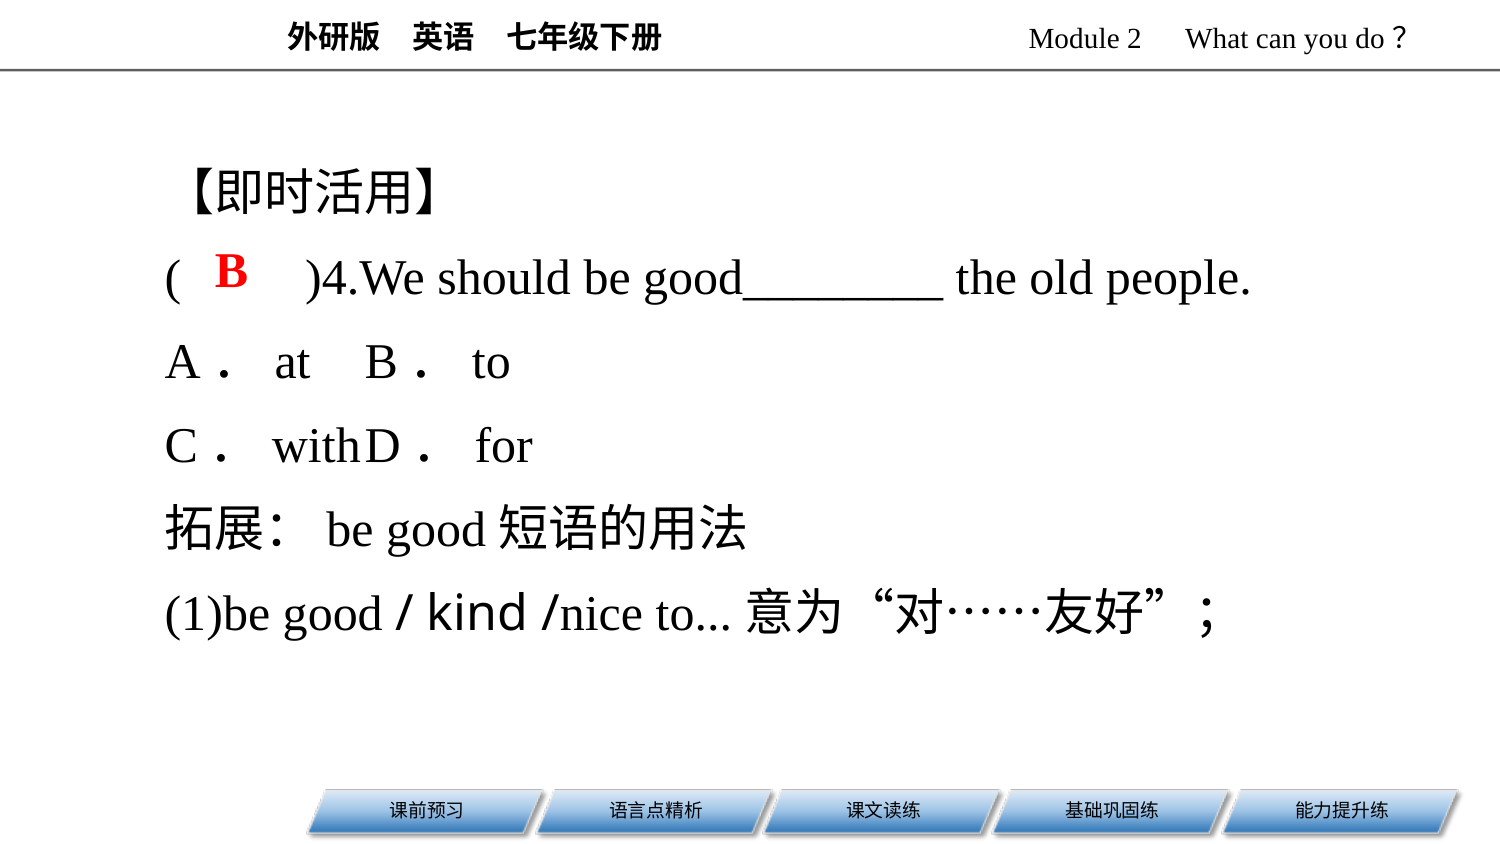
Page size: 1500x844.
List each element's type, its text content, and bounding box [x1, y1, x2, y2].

text_box B [203, 231, 260, 303]
picture [302, 785, 1468, 844]
list 【即时活用】 ( )4.We should be good________ the old people. A．at B．to C．with D．for 拓展：be good短语的用法 (1)be good / kind /nice to...意为“对……友好”； [51, 130, 1449, 653]
